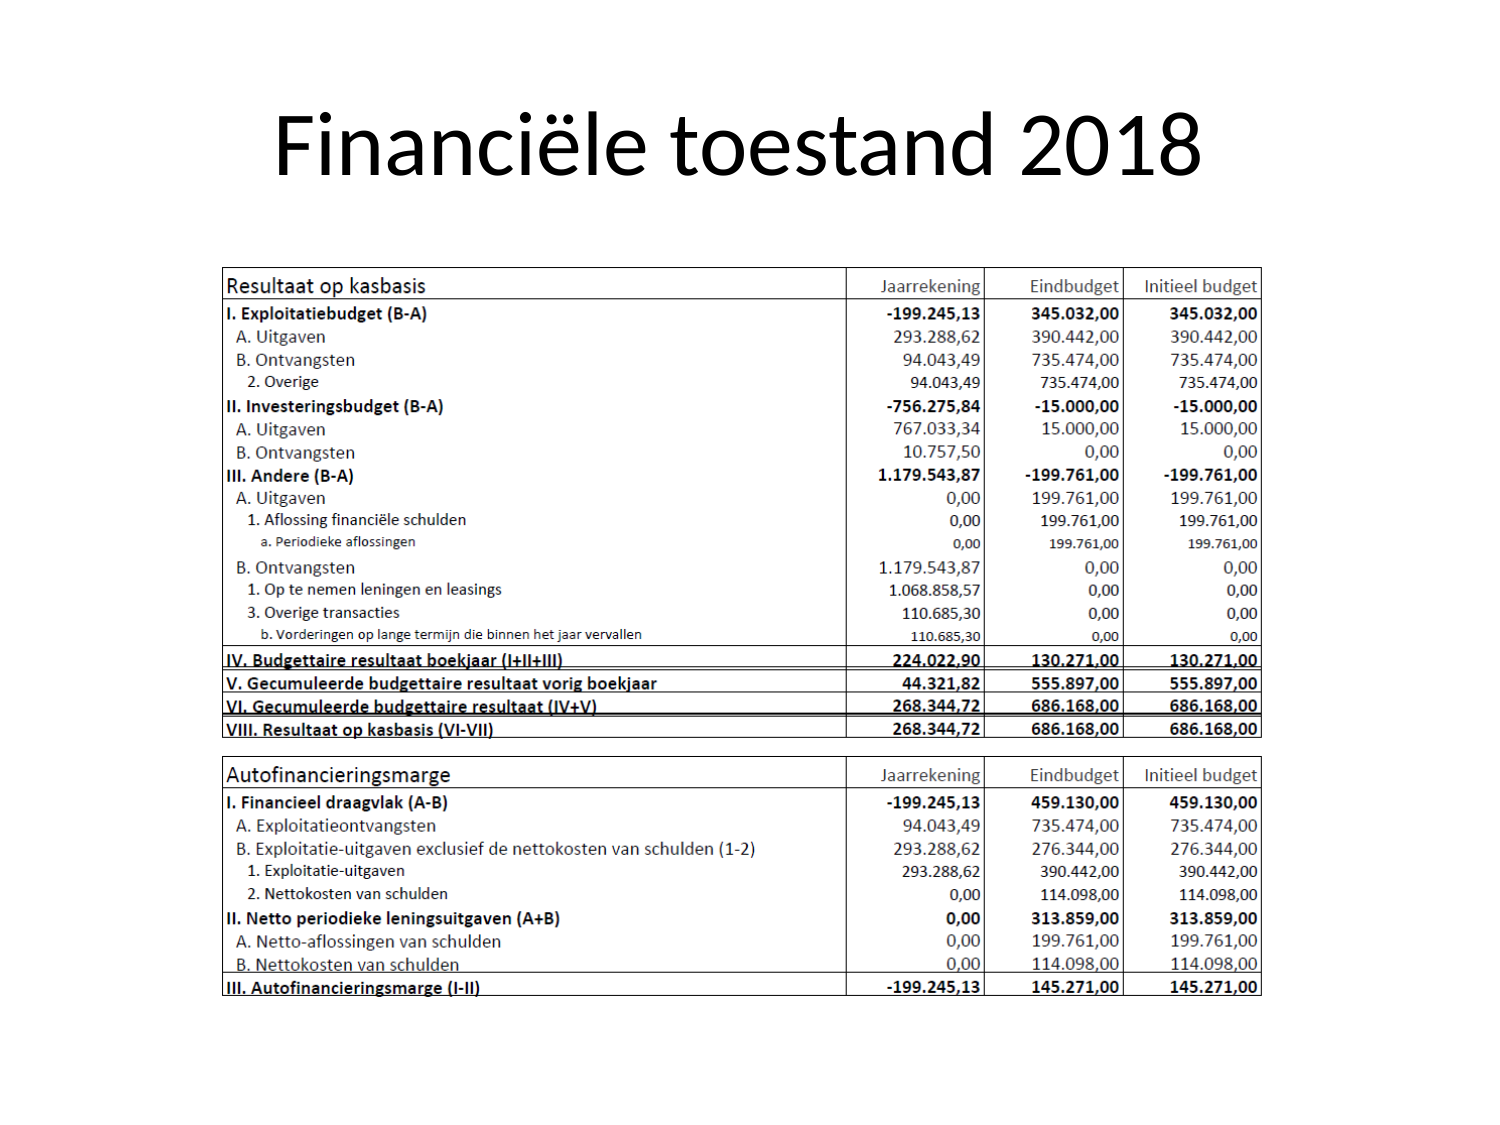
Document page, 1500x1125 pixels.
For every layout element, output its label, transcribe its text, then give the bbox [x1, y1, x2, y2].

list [216, 262, 1284, 1006]
title Financiële toestand 2018 [75, 45, 1425, 233]
